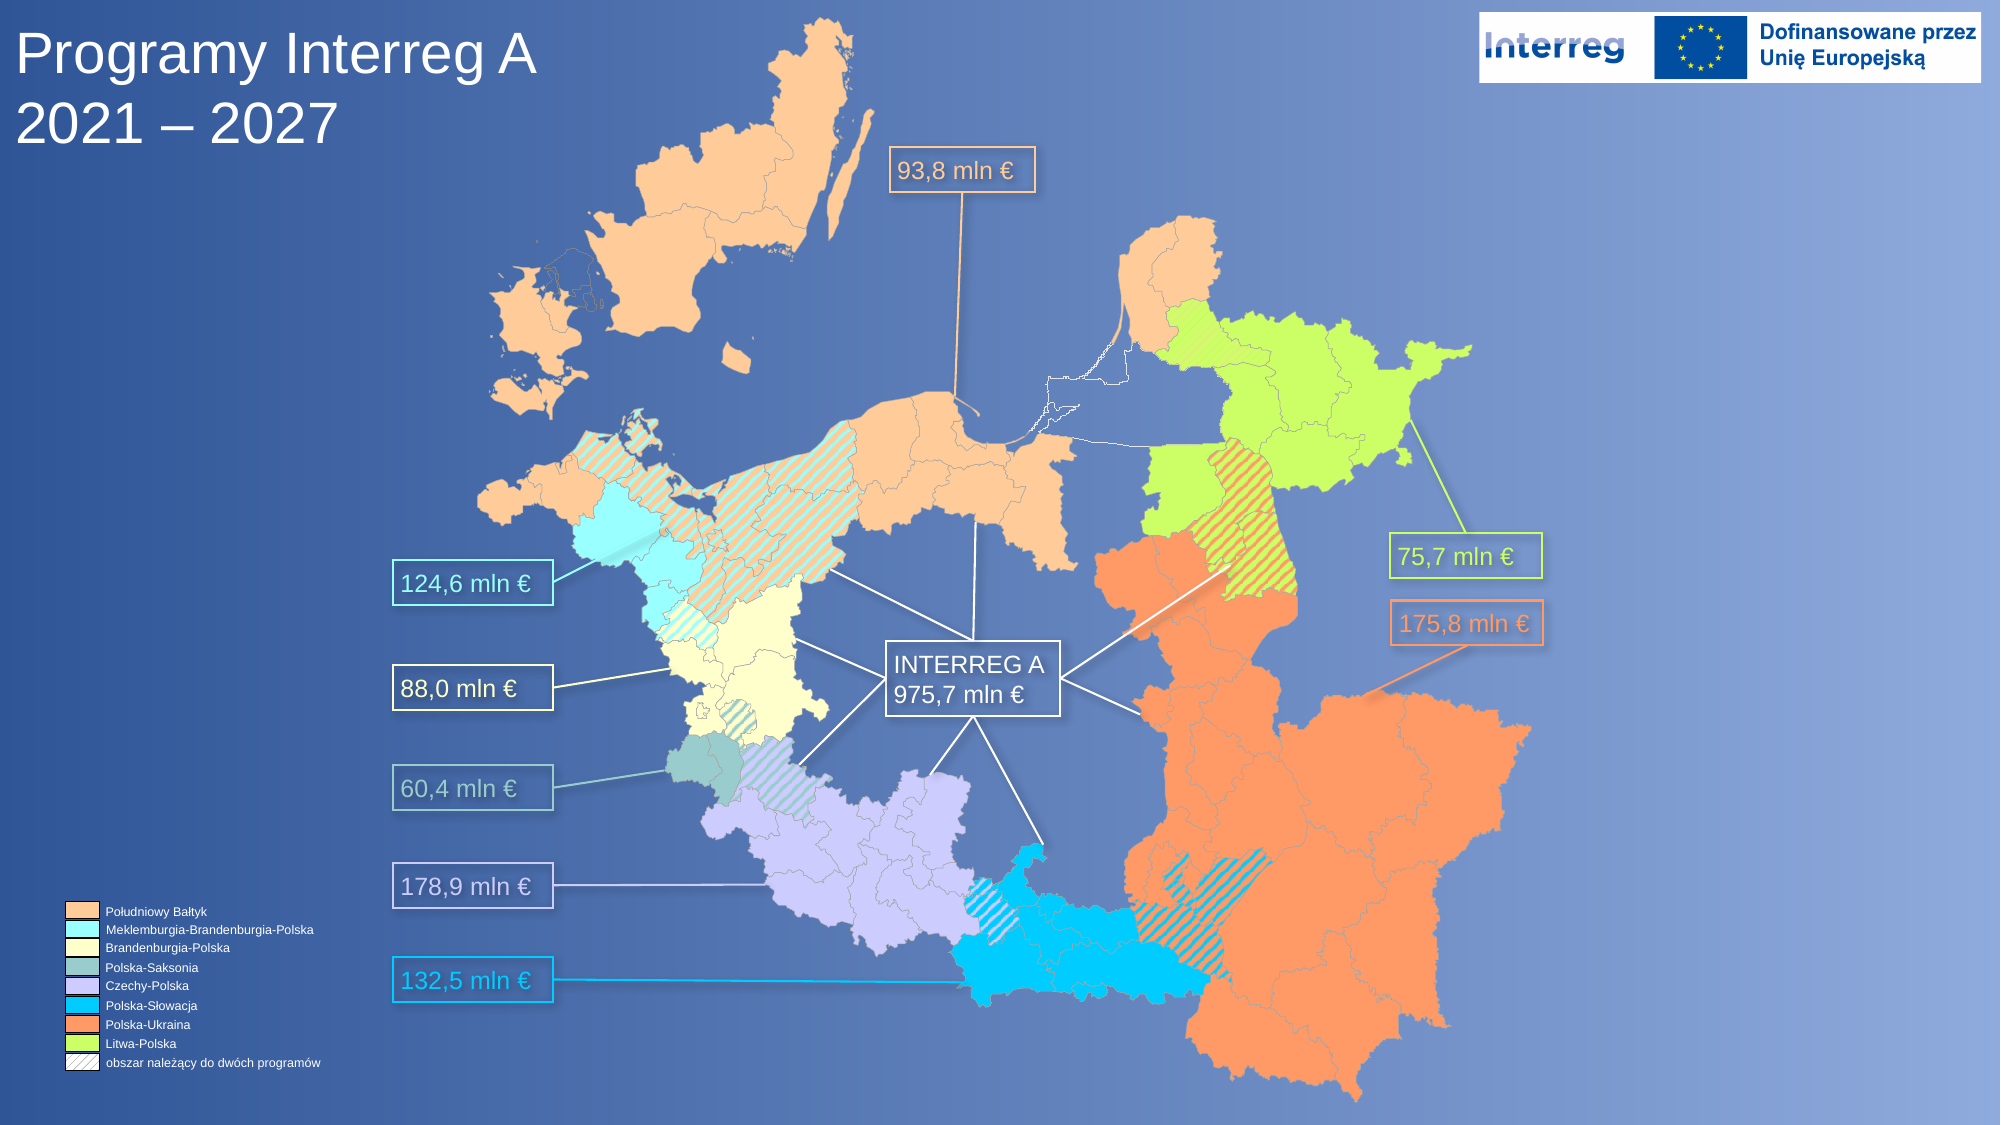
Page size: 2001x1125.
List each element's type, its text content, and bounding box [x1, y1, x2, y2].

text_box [392, 16, 1544, 1103]
text_box Programy Interreg A 2021 – 2027 [7, 7, 676, 163]
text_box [65, 901, 322, 1071]
picture [1479, 12, 1982, 83]
